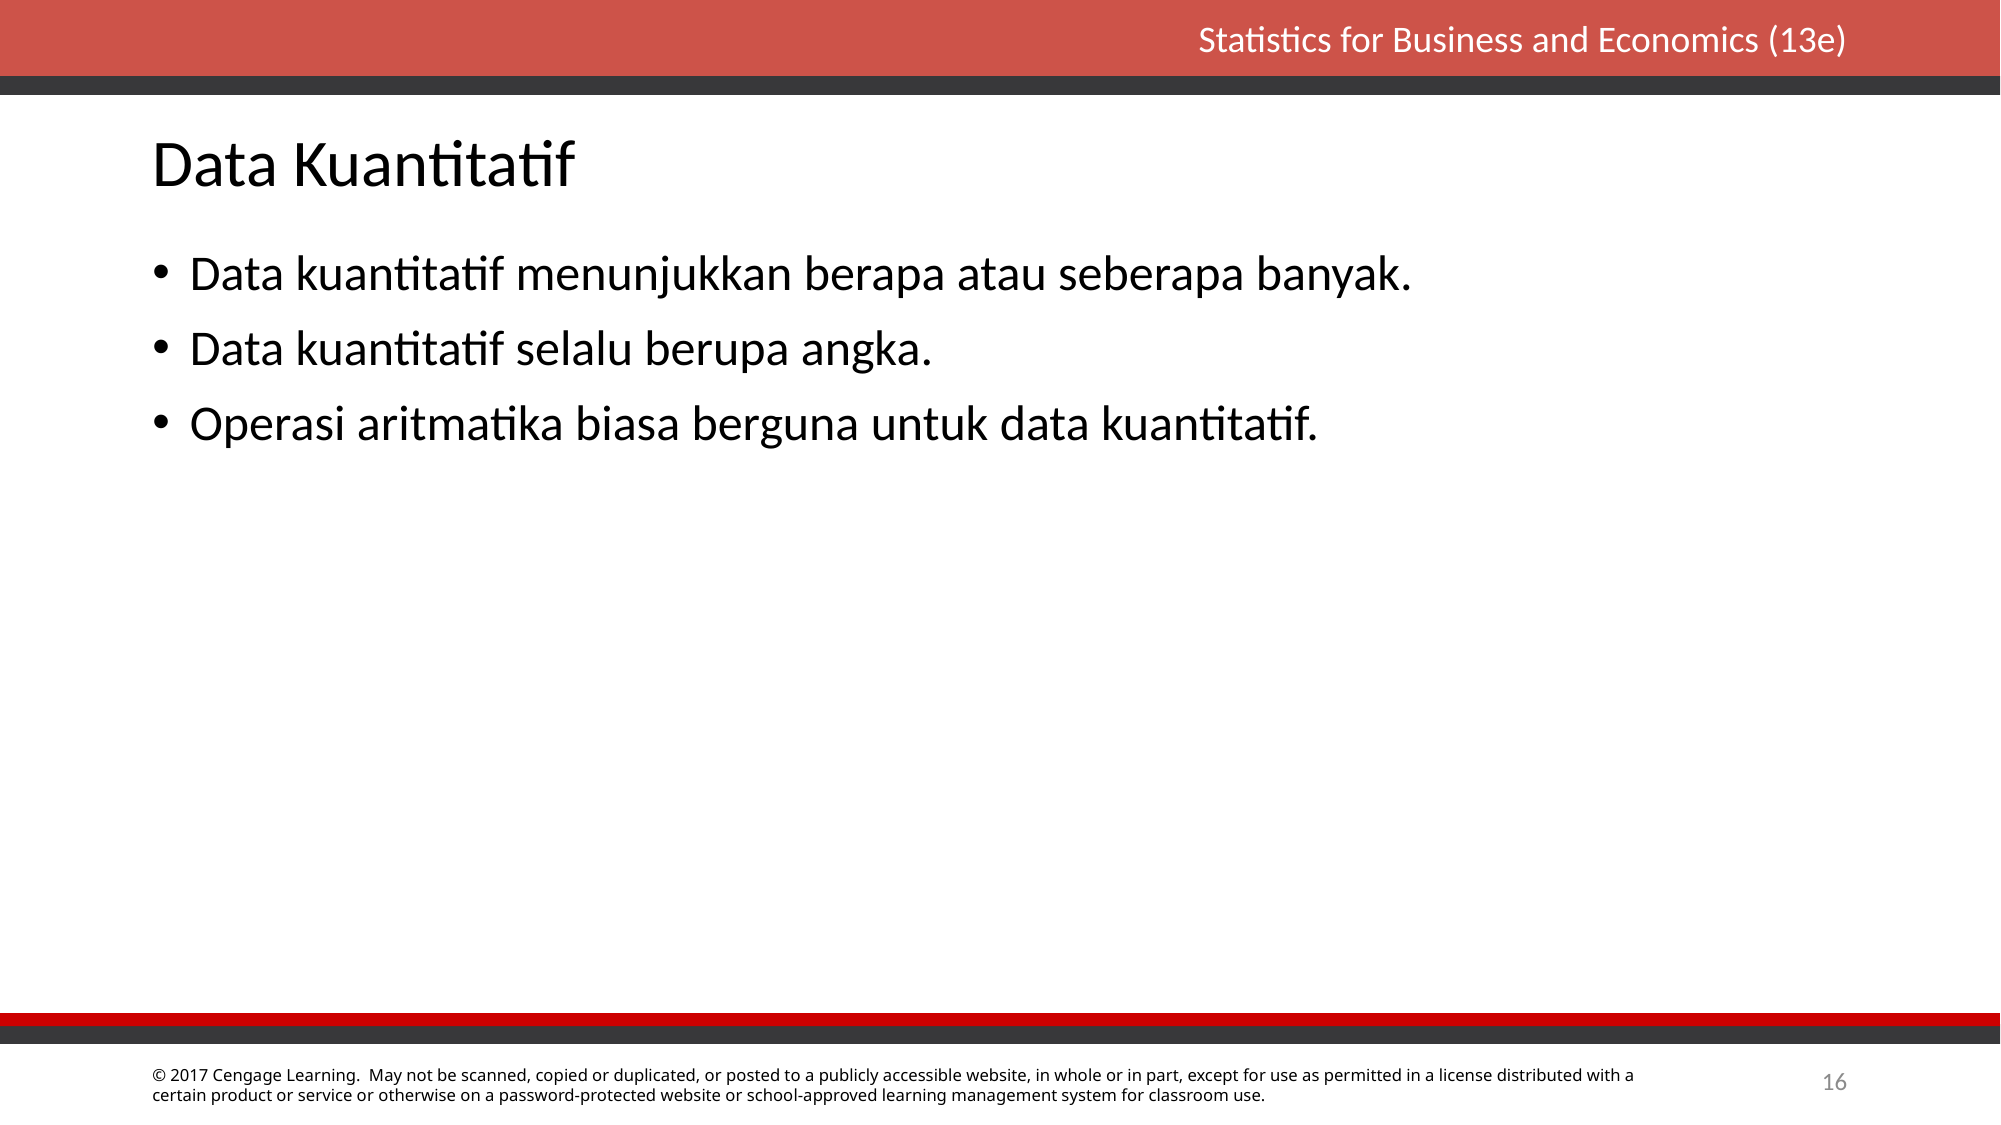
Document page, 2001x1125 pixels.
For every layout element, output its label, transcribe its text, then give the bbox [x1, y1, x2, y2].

title Data Kuantitatif [137, 104, 1863, 225]
list Data kuantitatif menunjukkan berapa atau seberapa banyak. Data kuantitatif selalu berupa angka. Operasi aritmatika biasa berguna untuk data kuantitatif. [137, 239, 1863, 990]
picture [0, 1024, 2001, 1044]
slide_number 16 [1759, 1057, 1863, 1103]
picture [0, 76, 2001, 95]
